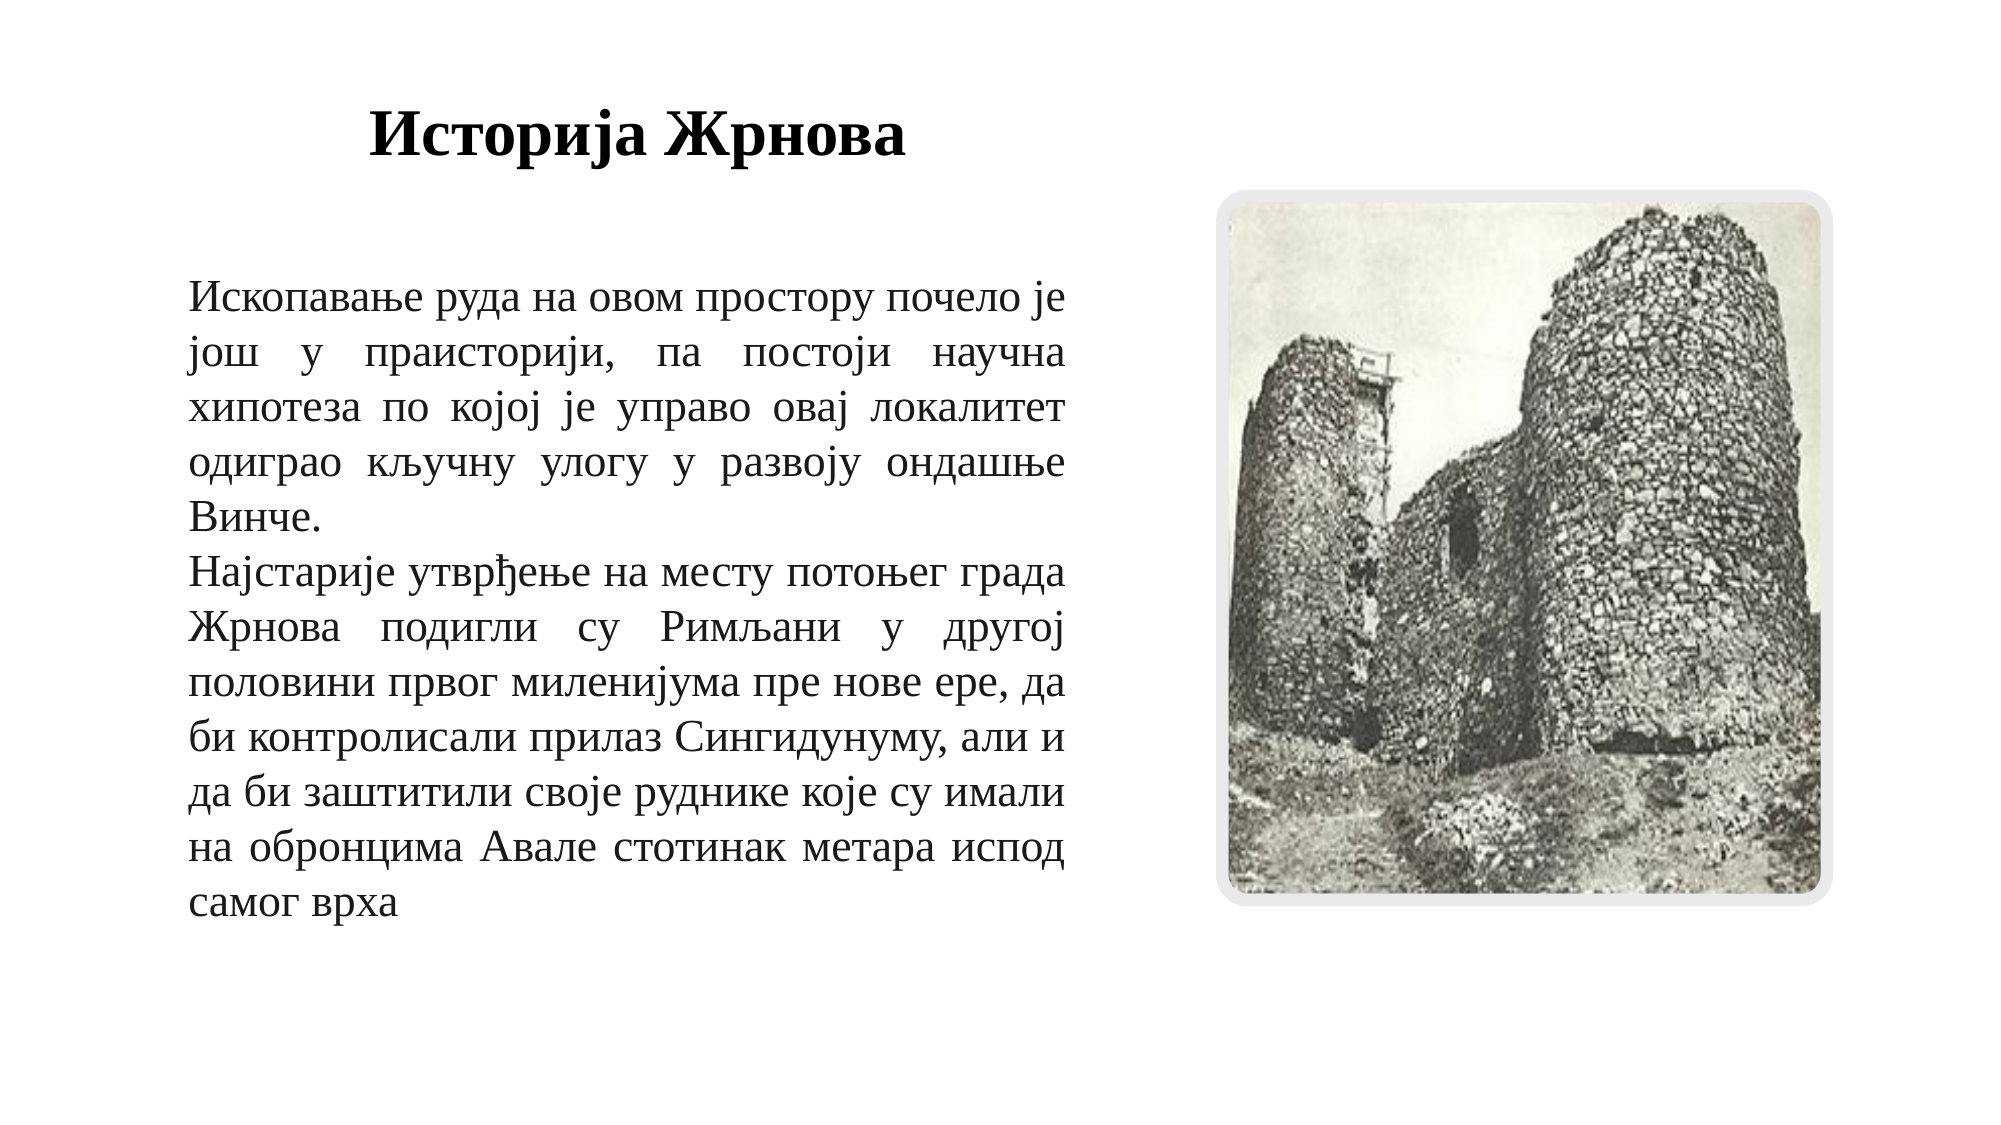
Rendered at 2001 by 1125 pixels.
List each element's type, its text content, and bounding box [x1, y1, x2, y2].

text_box Ископавање руда на овом простору почело је још у праисторији, па постоји научна хипотеза по којој је управо овај локалитет одиграо кључну улогу у развоју ондашње Винче. Најстарије утврђење на месту потоњег града Жрнова подигли су Римљани у другој половини првог миленијума пре нове ере, да би контролисали прилаз Сингидунуму, али и да би заштитили своје руднике које су имали на обронцима Авале стотинак метара испод самог врха [173, 258, 1082, 933]
picture [1222, 195, 1828, 901]
text_box Историја Жрнова [173, 81, 1104, 257]
